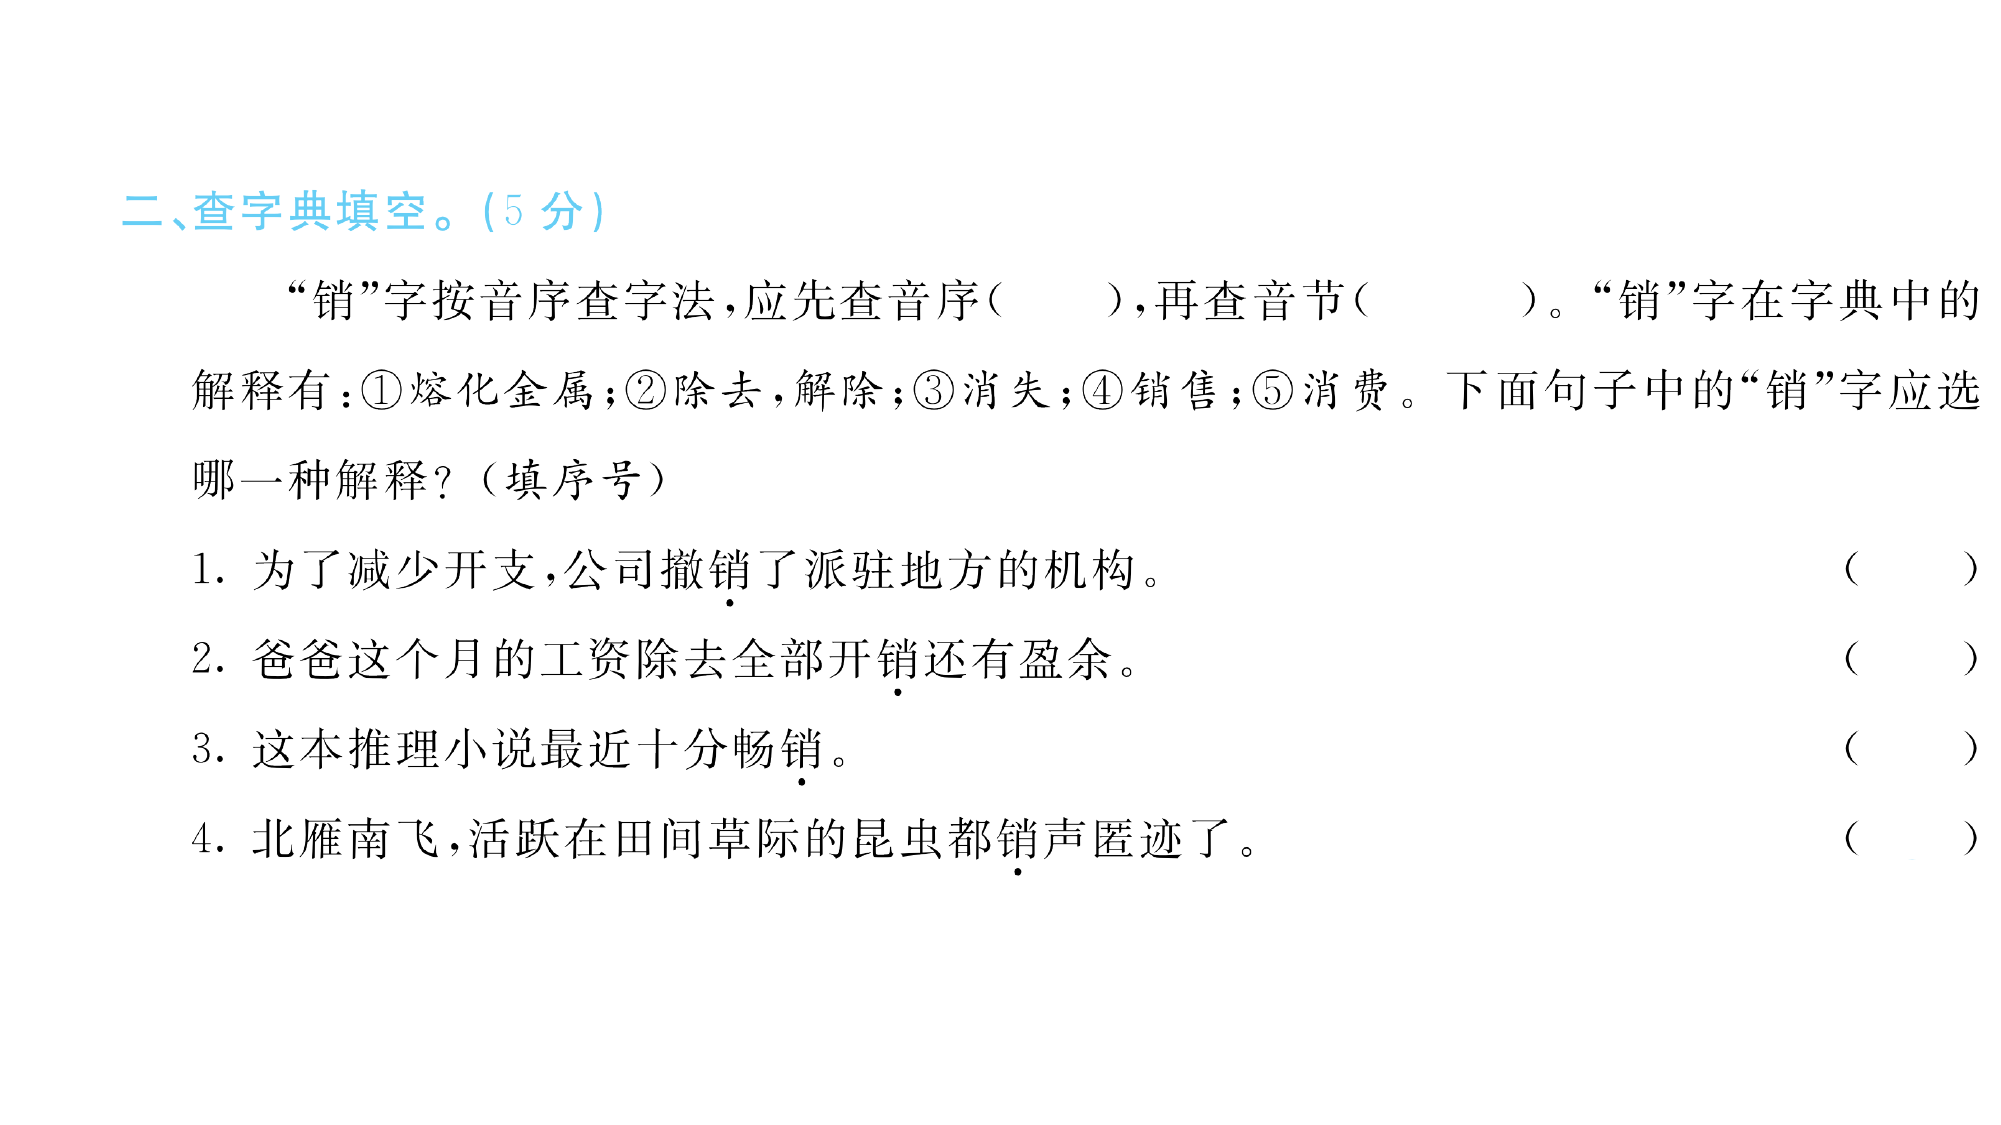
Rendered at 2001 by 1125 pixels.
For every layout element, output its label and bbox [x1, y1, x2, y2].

picture [118, 177, 2000, 893]
